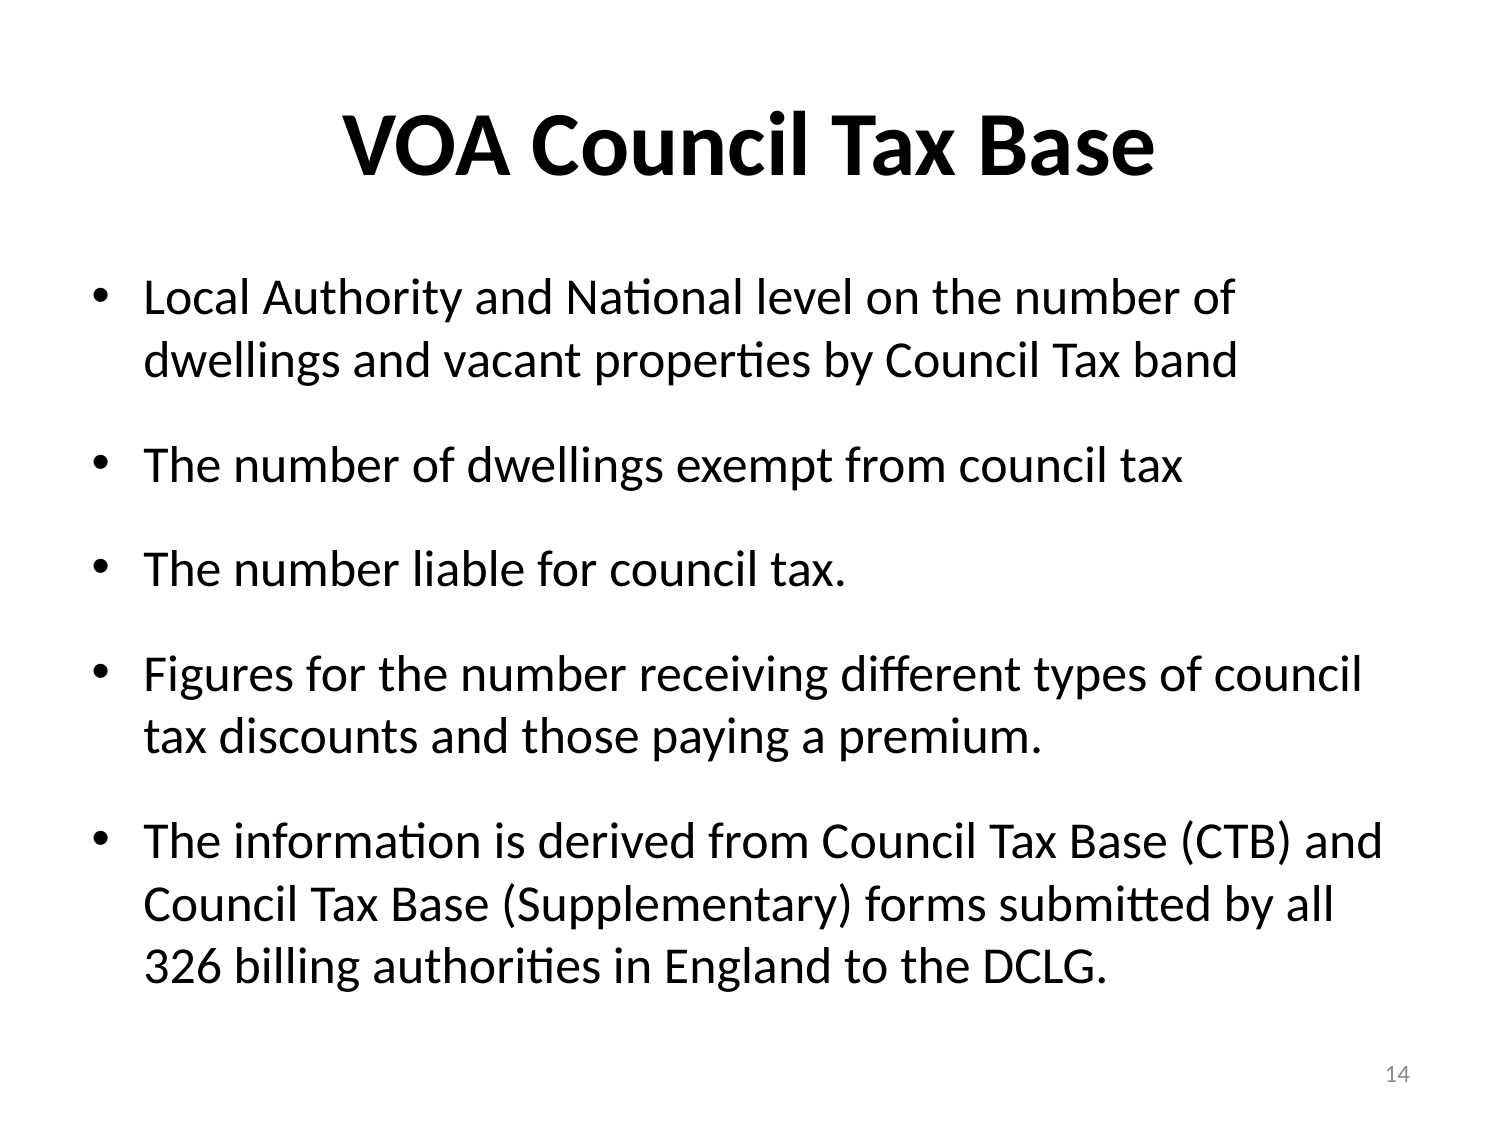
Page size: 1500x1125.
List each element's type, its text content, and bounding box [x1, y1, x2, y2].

slide_number 14 [1074, 1042, 1425, 1103]
list Local Authority and National level on the number of dwellings and vacant properties by Council Tax band The number of dwellings exempt from council tax The number liable for council tax. Figures for the number receiving different types of council tax discounts and those paying a premium. The information is derived from Council Tax Base (CTB) and Council Tax Base (Supplementary) forms submitted by all 326 billing authorities in England to the DCLG. [76, 255, 1427, 1012]
title VOA Council Tax Base [75, 45, 1425, 233]
